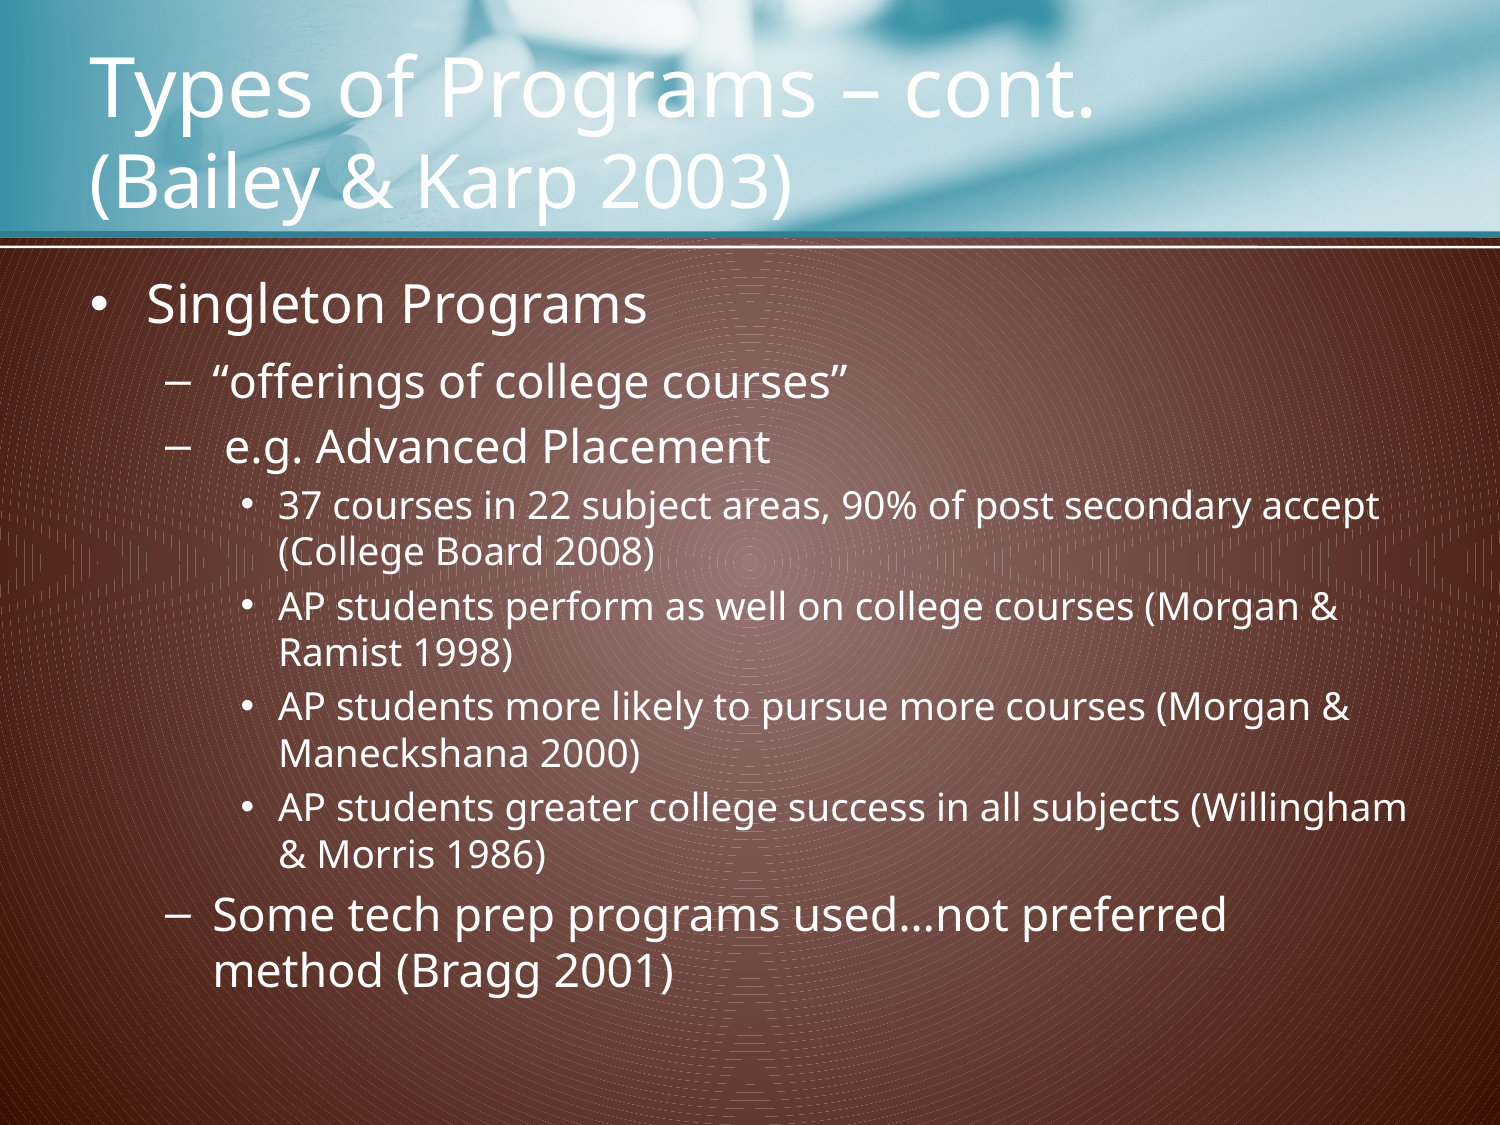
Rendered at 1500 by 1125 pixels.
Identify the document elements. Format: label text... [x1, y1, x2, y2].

list Singleton Programs “offerings of college courses” e.g. Advanced Placement 37 courses in 22 subject areas, 90% of post secondary accept (College Board 2008) AP students perform as well on college courses (Morgan & Ramist 1998) AP students more likely to pursue more courses (Morgan & Maneckshana 2000) AP students greater college success in all subjects (Willingham & Morris 1986) Some tech prep programs used…not preferred method (Bragg 2001) [75, 262, 1425, 1005]
title Types of Programs – cont. (Bailey & Karp 2003) [75, 24, 1425, 233]
